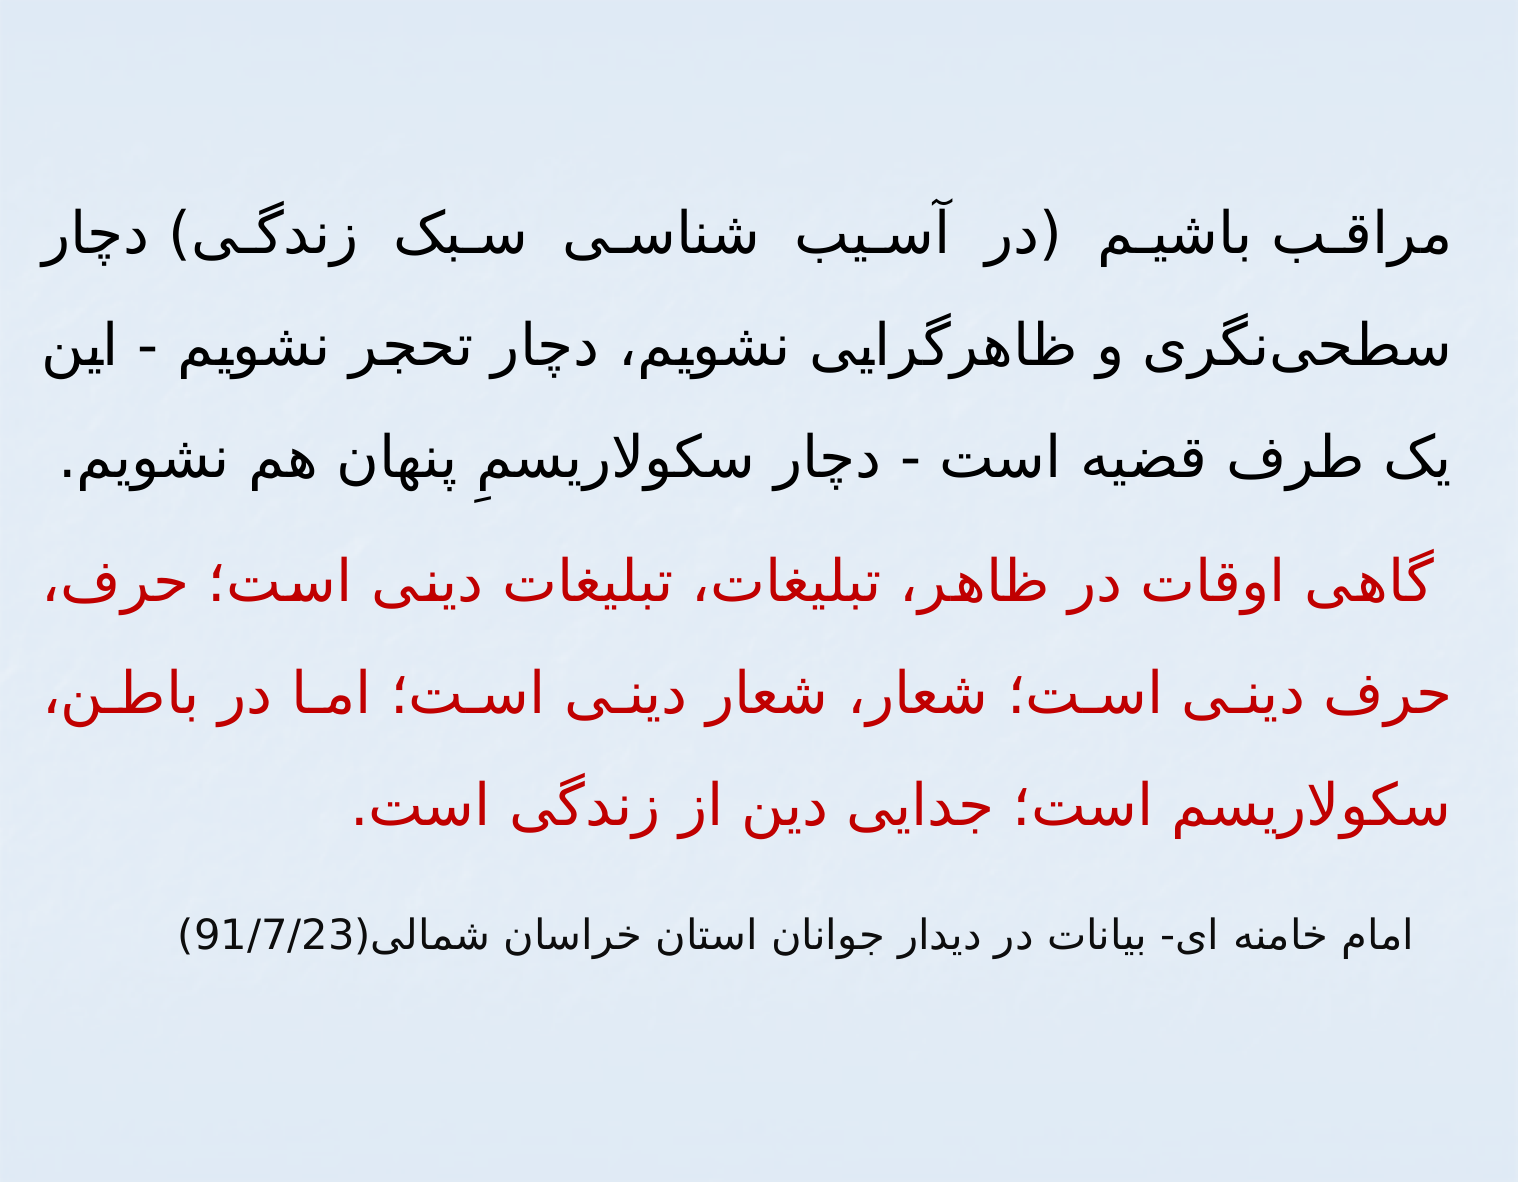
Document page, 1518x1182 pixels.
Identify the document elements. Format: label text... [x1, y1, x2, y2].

list مراقب باشیم (در آسیب شناسی سبک زندگی) دچار سطحی‌نگری و ظاهرگرایی نشویم، دچار تحجر نشویم - این یک طرف قضیه است - دچار سکولاریسمِ پنهان هم نشویم. گاهی اوقات در ظاهر، تبلیغات، تبلیغات دینی است؛ حرف، حرف دینی است؛ شعار، شعار دینی است؛ اما در باطن، سکولاریسم است؛ جدایی دین از زندگی است. امام خامنه ای- بیانات در دیدار جوانان استان خراسان شمالی(91/7/23) [26, 105, 1468, 969]
